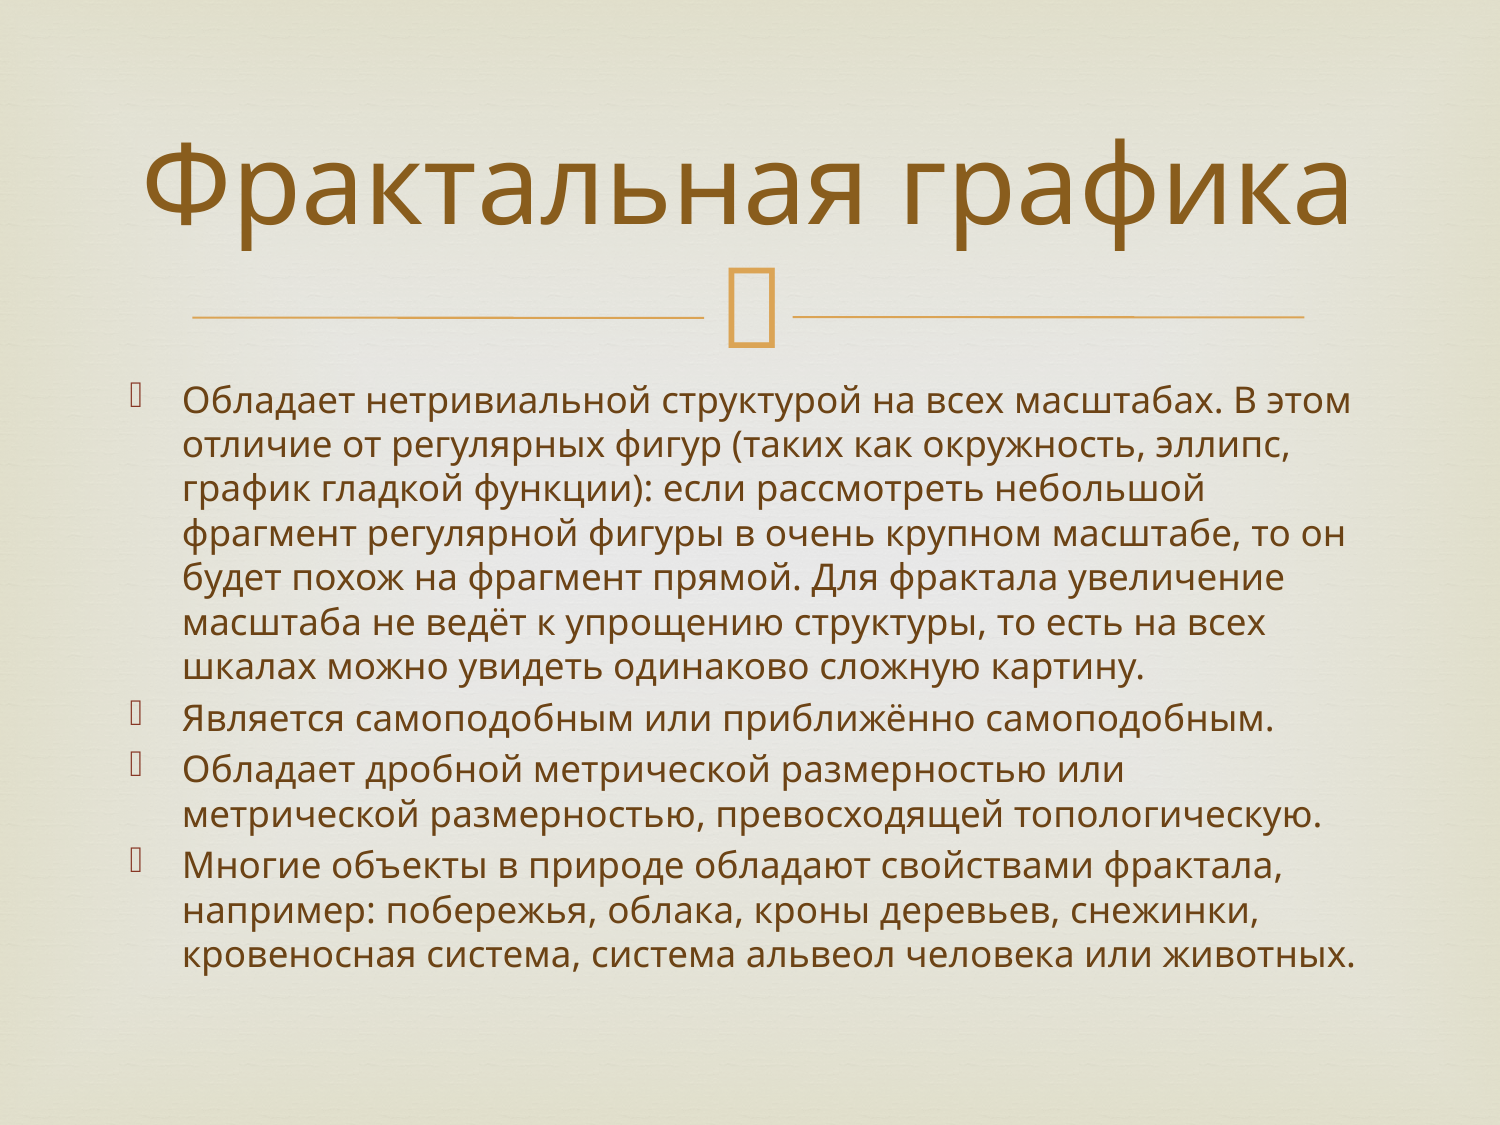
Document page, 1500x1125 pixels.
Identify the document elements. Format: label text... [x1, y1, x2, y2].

title Фрактальная графика [112, 93, 1386, 267]
list Обладает нетривиальной структурой на всех масштабах. В этом отличие от регулярных фигур (таких как окружность, эллипс, график гладкой функции): если рассмотреть небольшой фрагмент регулярной фигуры в очень крупном масштабе, то он будет похож на фрагмент прямой. Для фрактала увеличение масштаба не ведёт к упрощению структуры, то есть на всех шкалах можно увидеть одинаково сложную картину. Является самоподобным или приближённо самоподобным. Обладает дробной метрической размерностью или метрической размерностью, превосходящей топологическую. Многие объекты в природе обладают свойствами фрактала, например: побережья, облака, кроны деревьев, снежинки, кровеносная система, система альвеол человека или животных. [114, 368, 1386, 1005]
